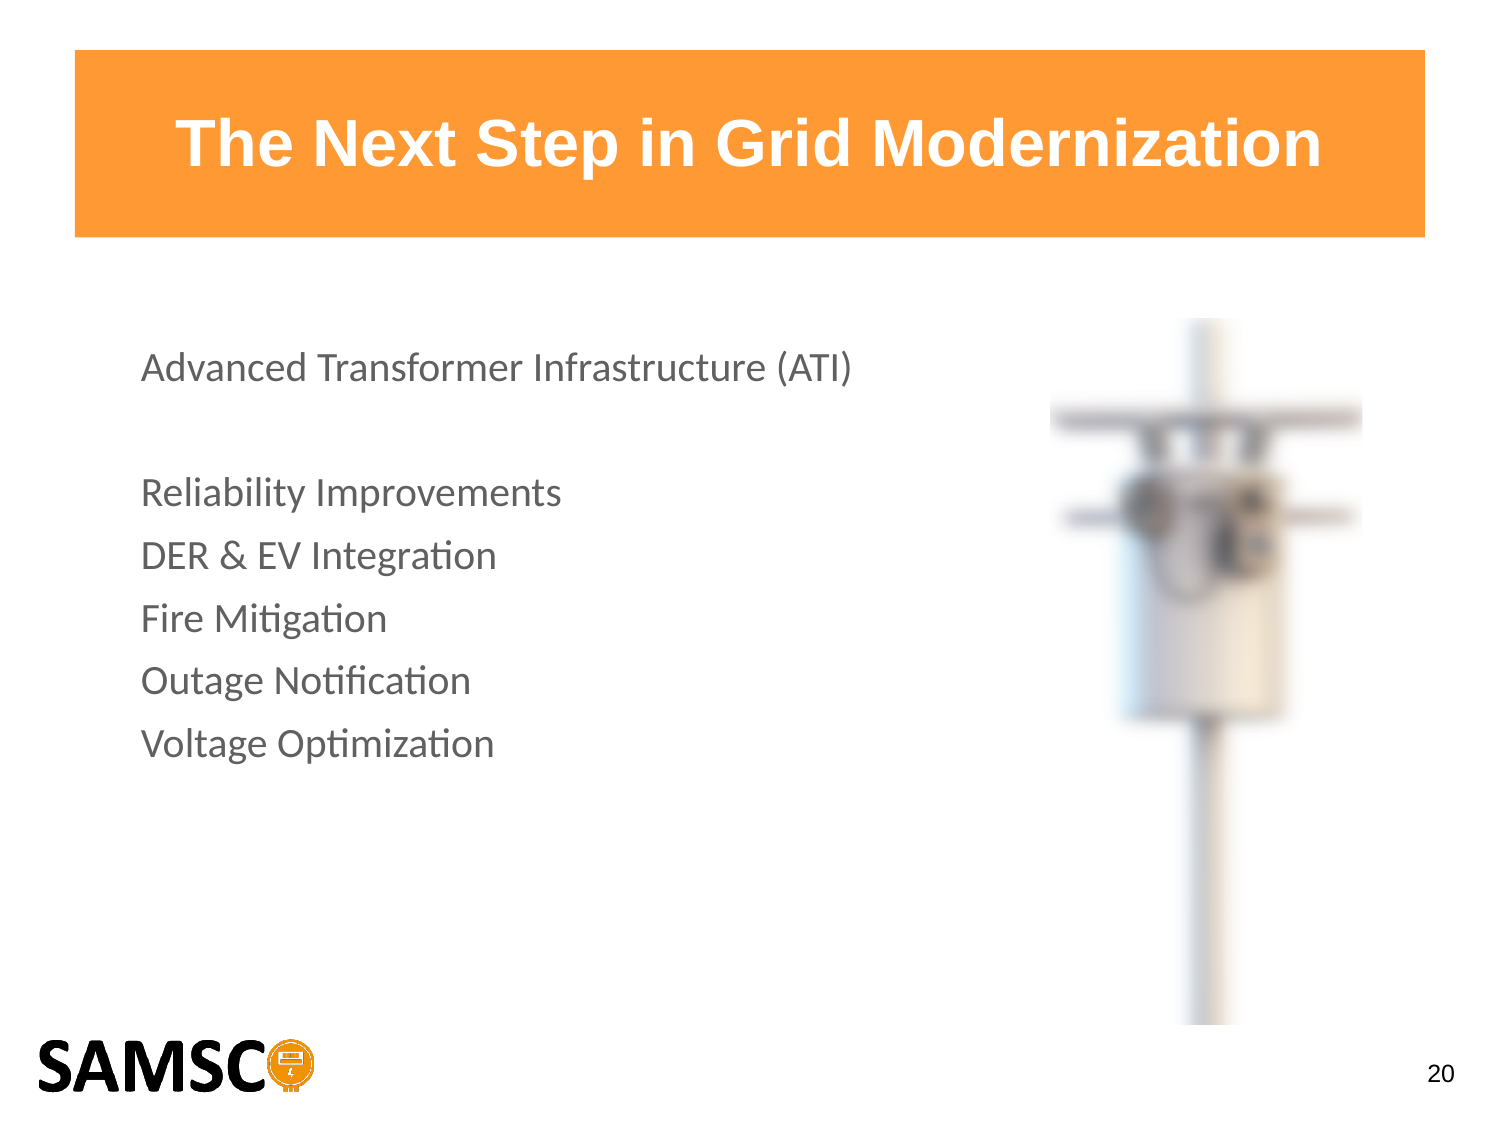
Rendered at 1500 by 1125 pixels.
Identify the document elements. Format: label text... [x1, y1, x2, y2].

picture [1049, 318, 1363, 1026]
text_box The Next Step in Grid Modernization [99, 92, 1400, 188]
text_box [92, 253, 1392, 384]
text_box Advanced Transformer Infrastructure (ATI) Reliability Improvements DER & EV Integration Fire Mitigation Outage Notification Voltage Optimization [126, 332, 1014, 773]
picture [37, 1037, 314, 1095]
